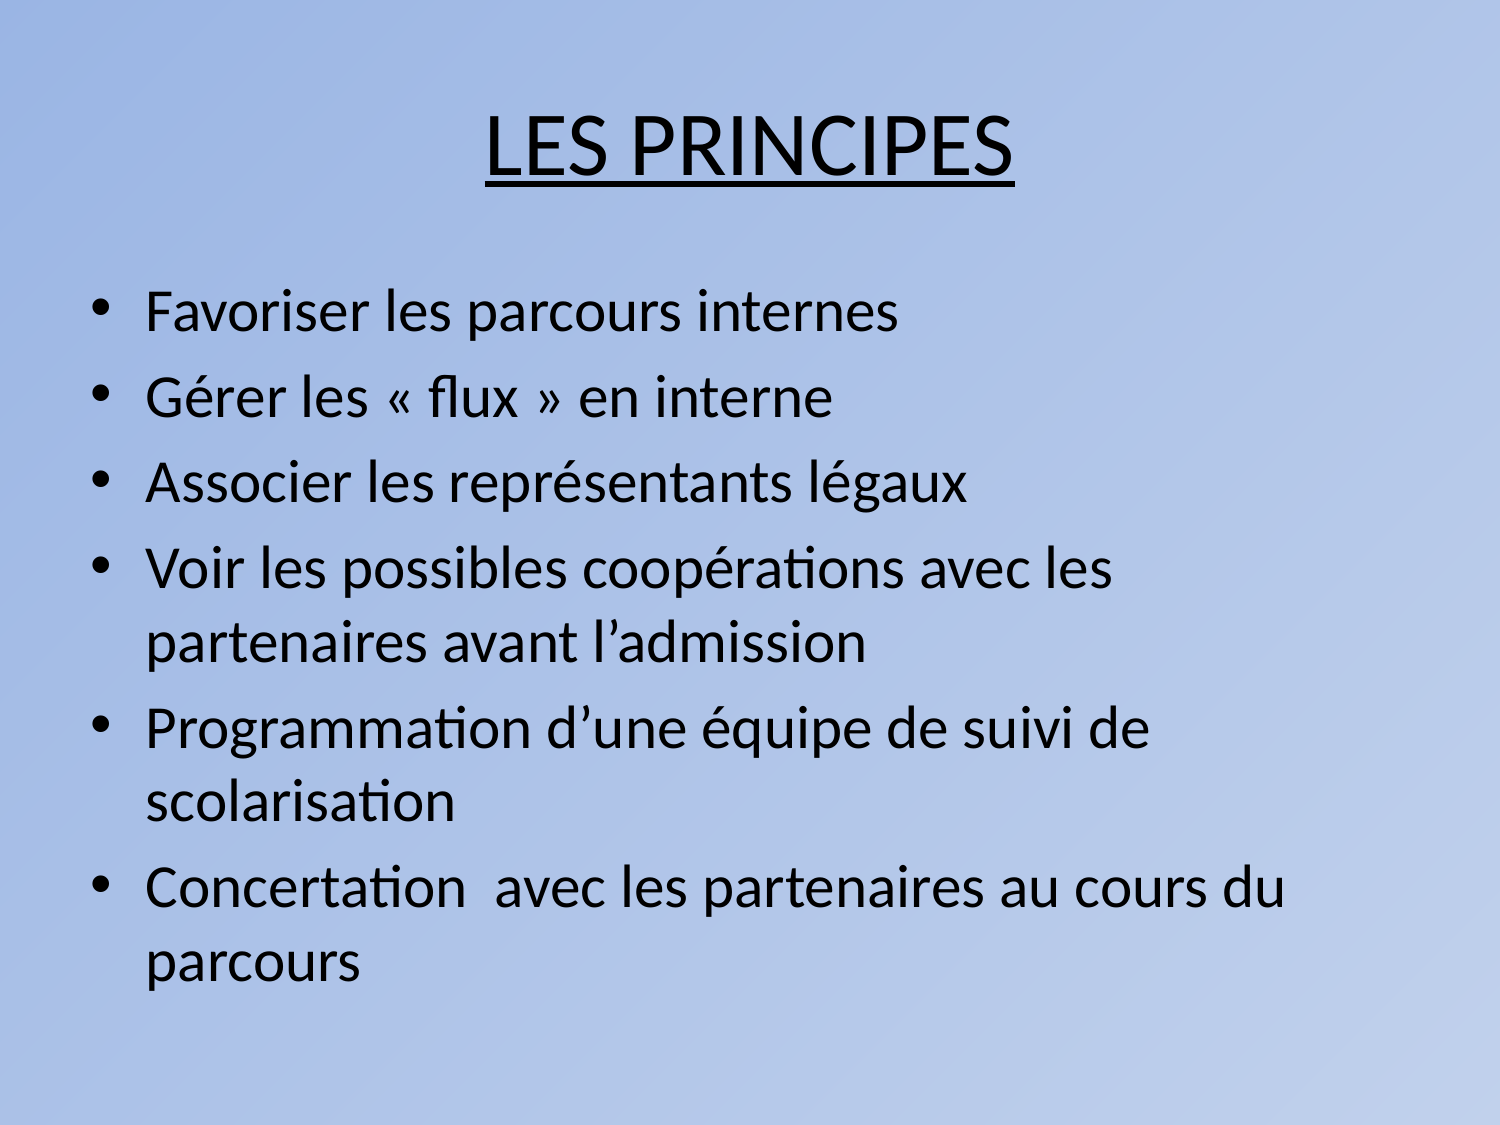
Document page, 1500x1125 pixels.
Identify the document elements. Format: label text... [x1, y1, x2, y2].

title LES PRINCIPES [74, 44, 1426, 233]
list Favoriser les parcours internes Gérer les « flux » en interne Associer les représentants légaux Voir les possibles coopérations avec les partenaires avant l’admission Programmation d’une équipe de suivi de scolarisation Concertation avec les partenaires au cours du parcours [74, 262, 1426, 1006]
